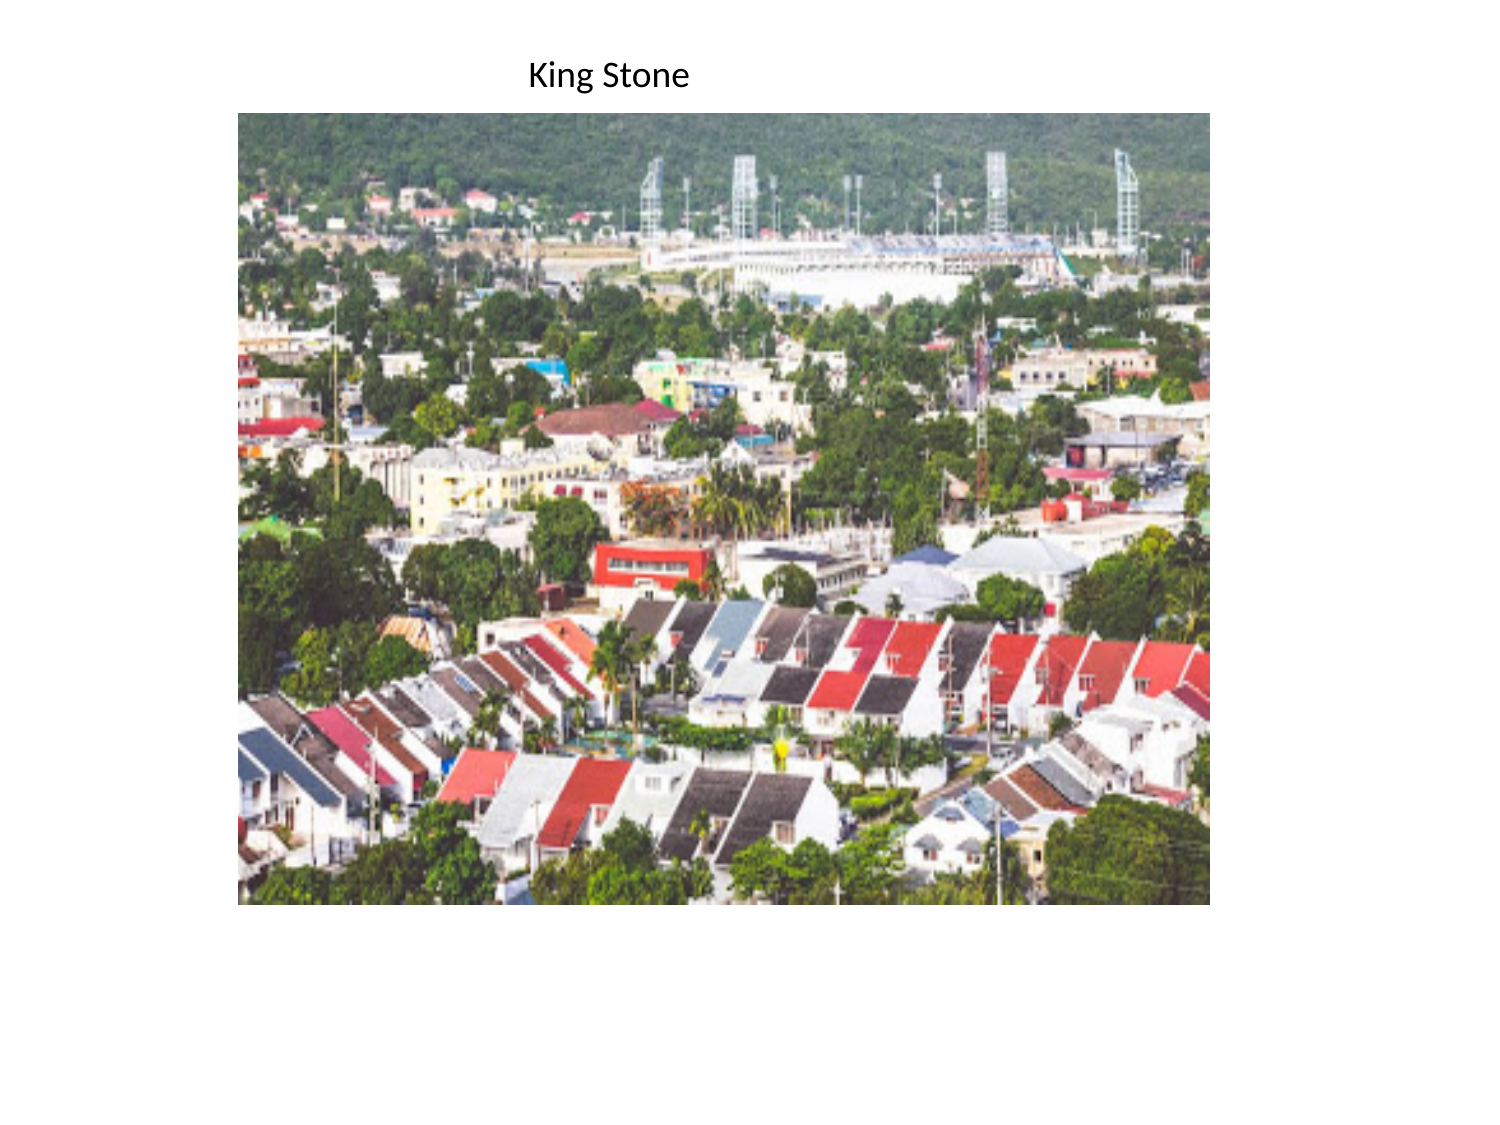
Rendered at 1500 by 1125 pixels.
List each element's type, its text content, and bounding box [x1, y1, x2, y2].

picture [238, 113, 1210, 906]
text_box King Stone [513, 42, 845, 103]
